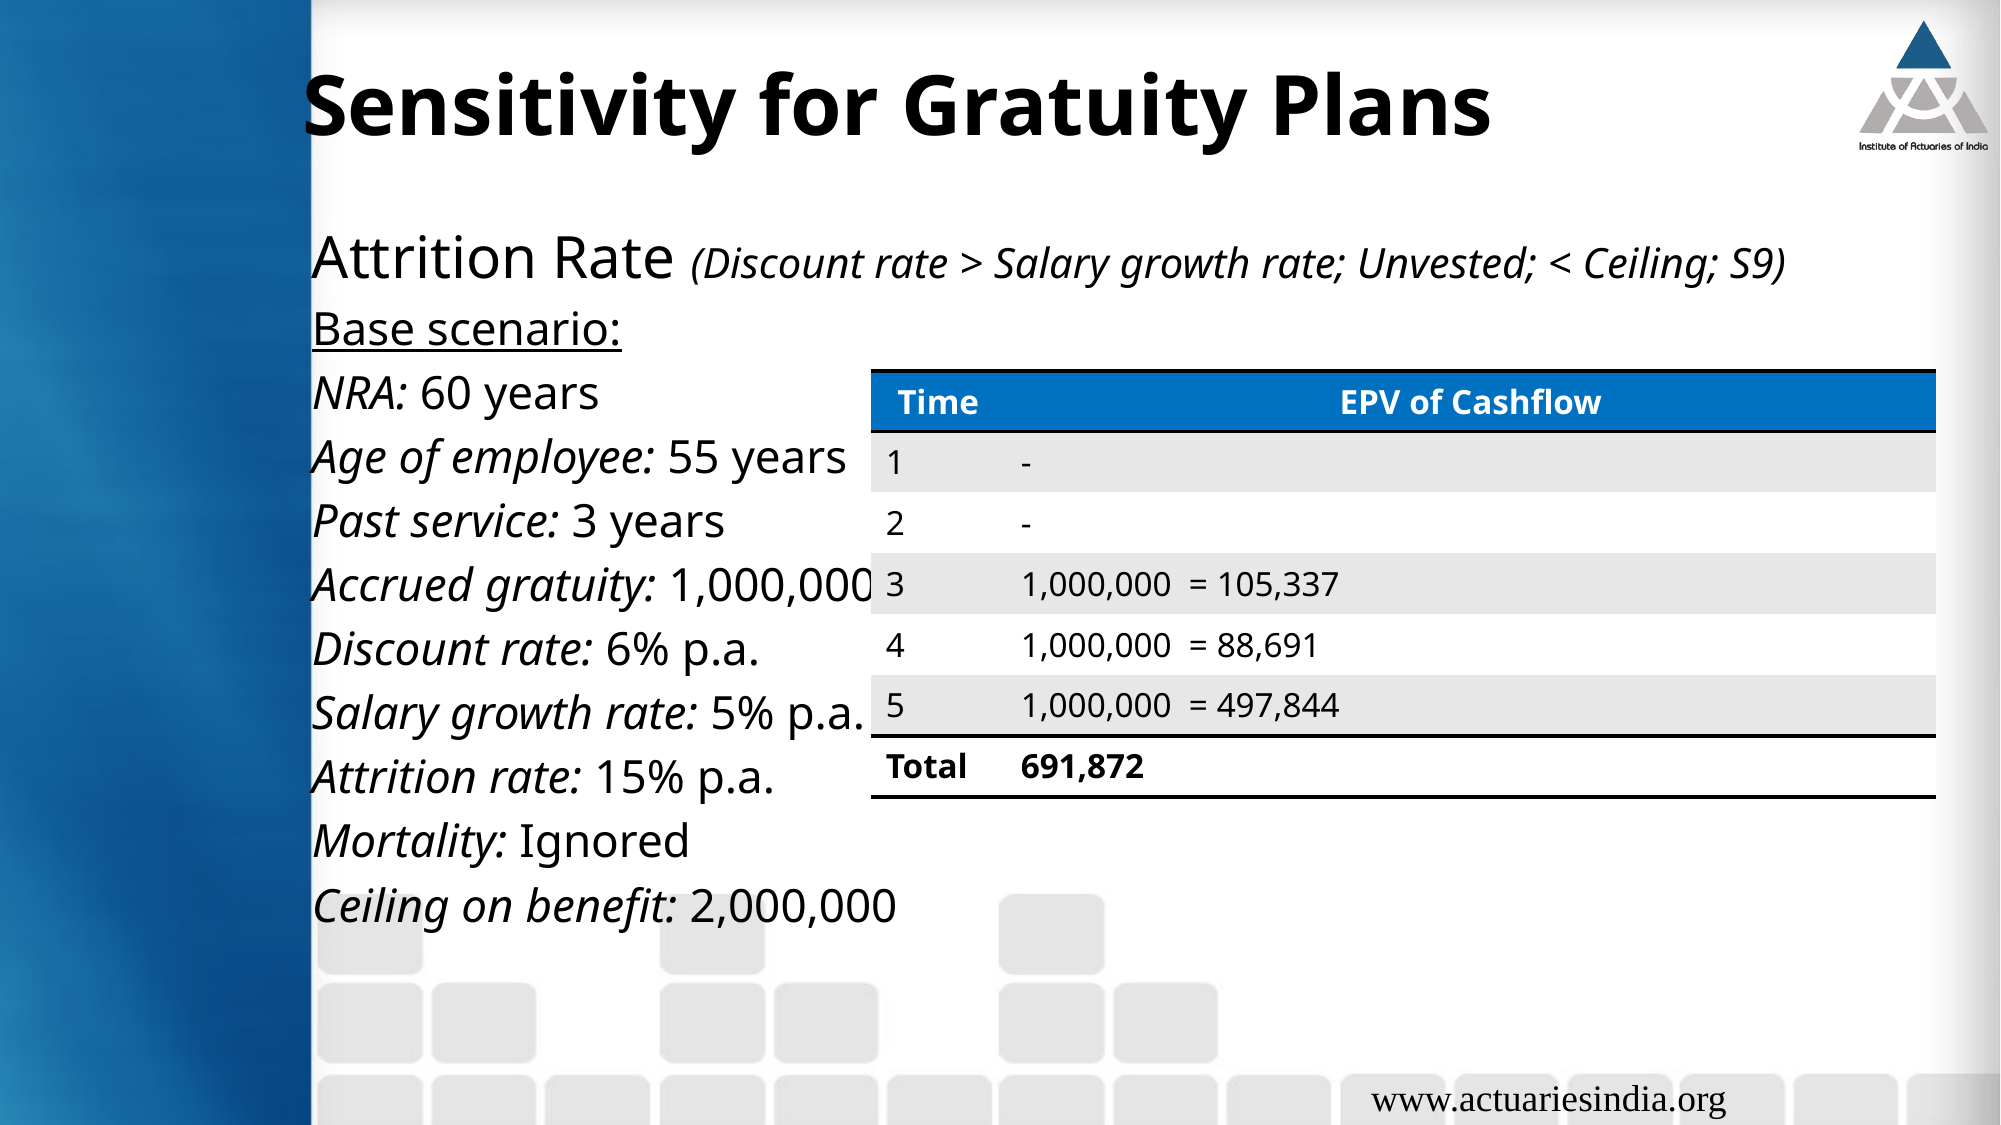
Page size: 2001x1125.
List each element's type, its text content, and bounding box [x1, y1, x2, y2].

picture [0, 0, 2001, 1125]
list Attrition Rate (Discount rate > Salary growth rate; Unvested; < Ceiling; S9) Base scenario: NRA: 60 years Age of employee: 55 years Past service: 3 years Accrued gratuity: 1,000,000 Discount rate: 6% p.a. Salary growth rate: 5% p.a. Attrition rate: 15% p.a. Mortality: Ignored Ceiling on benefit: 2,000,000 [296, 212, 1860, 1051]
text_box Sensitivity for Gratuity Plans [287, 37, 1775, 166]
text_box www.actuariesindia.org [1356, 1066, 1832, 1125]
